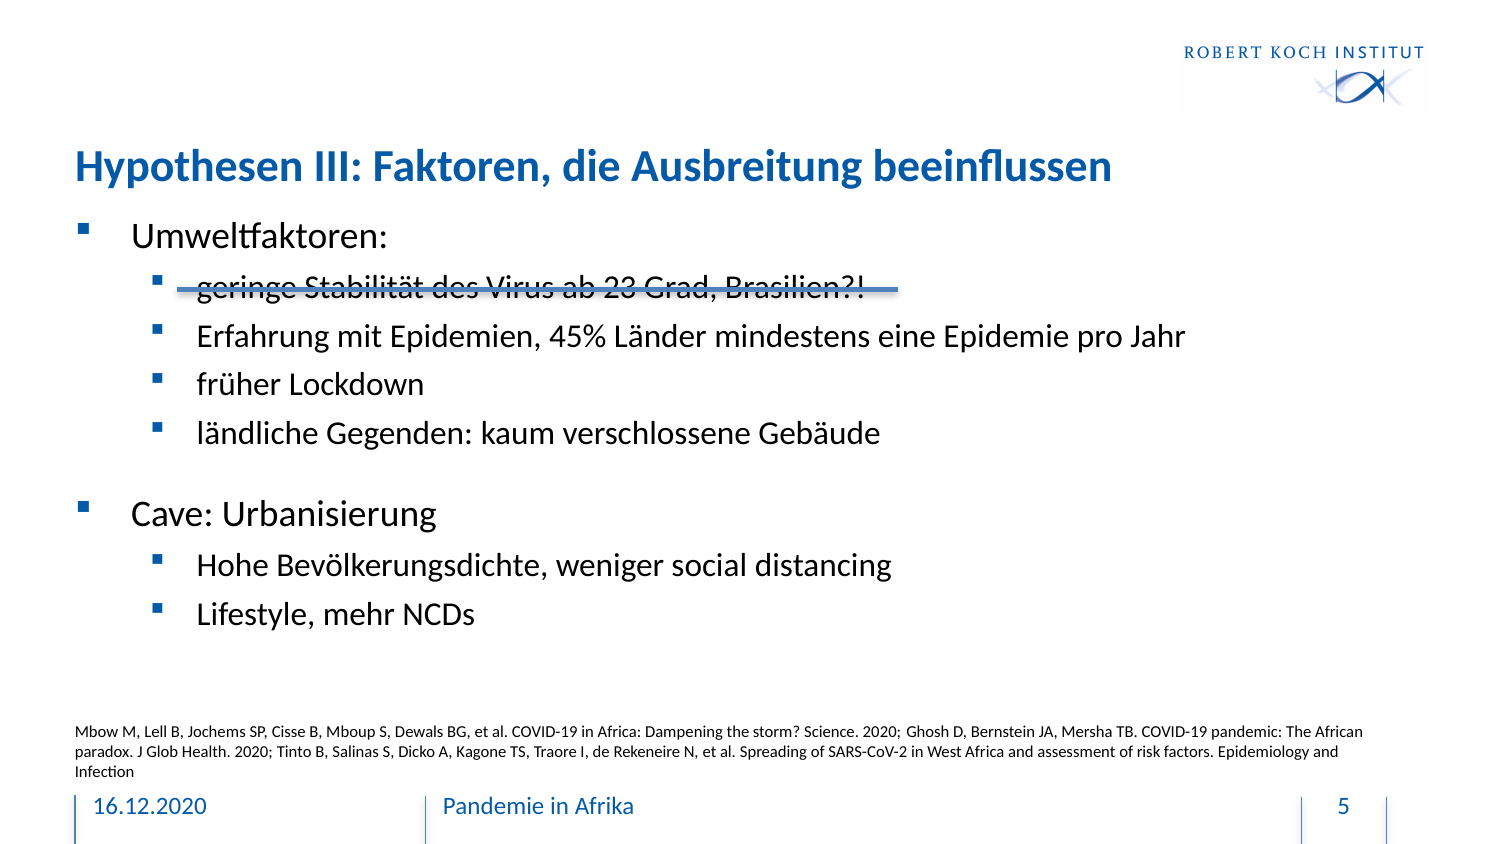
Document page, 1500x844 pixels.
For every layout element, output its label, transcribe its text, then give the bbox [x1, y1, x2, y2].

text_box Umweltfaktoren: geringe Stabilität des Virus ab 23 Grad, Brasilien?! Erfahrung mit Epidemien, 45% Länder mindestens eine Epidemie pro Jahr früher Lockdown ländliche Gegenden: kaum verschlossene Gebäude Cave: Urbanisierung Hohe Bevölkerungsdichte, weniger social distancing Lifestyle, mehr NCDs [74, 211, 1385, 696]
text_box Mbow M, Lell B, Jochems SP, Cisse B, Mboup S, Dewals BG, et al. COVID-19 in Africa: Dampening the storm? Science. 2020; Ghosh D, Bernstein JA, Mersha TB. COVID-19 pandemic: The African paradox. J Glob Health. 2020; Tinto B, Salinas S, Dicko A, Kagone TS, Traore I, de Rekeneire N, et al. Spreading of SARS-CoV-2 in West Africa and assessment of risk factors. Epidemiology and Infection [74, 720, 1385, 790]
footer Pandemie in Afrika [442, 790, 918, 827]
slide_number 5 [1302, 790, 1385, 827]
title Hypothesen III: Faktoren, die Ausbreitung beeinflussen [75, 104, 1385, 211]
picture [1178, 40, 1430, 114]
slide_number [92, 790, 398, 827]
